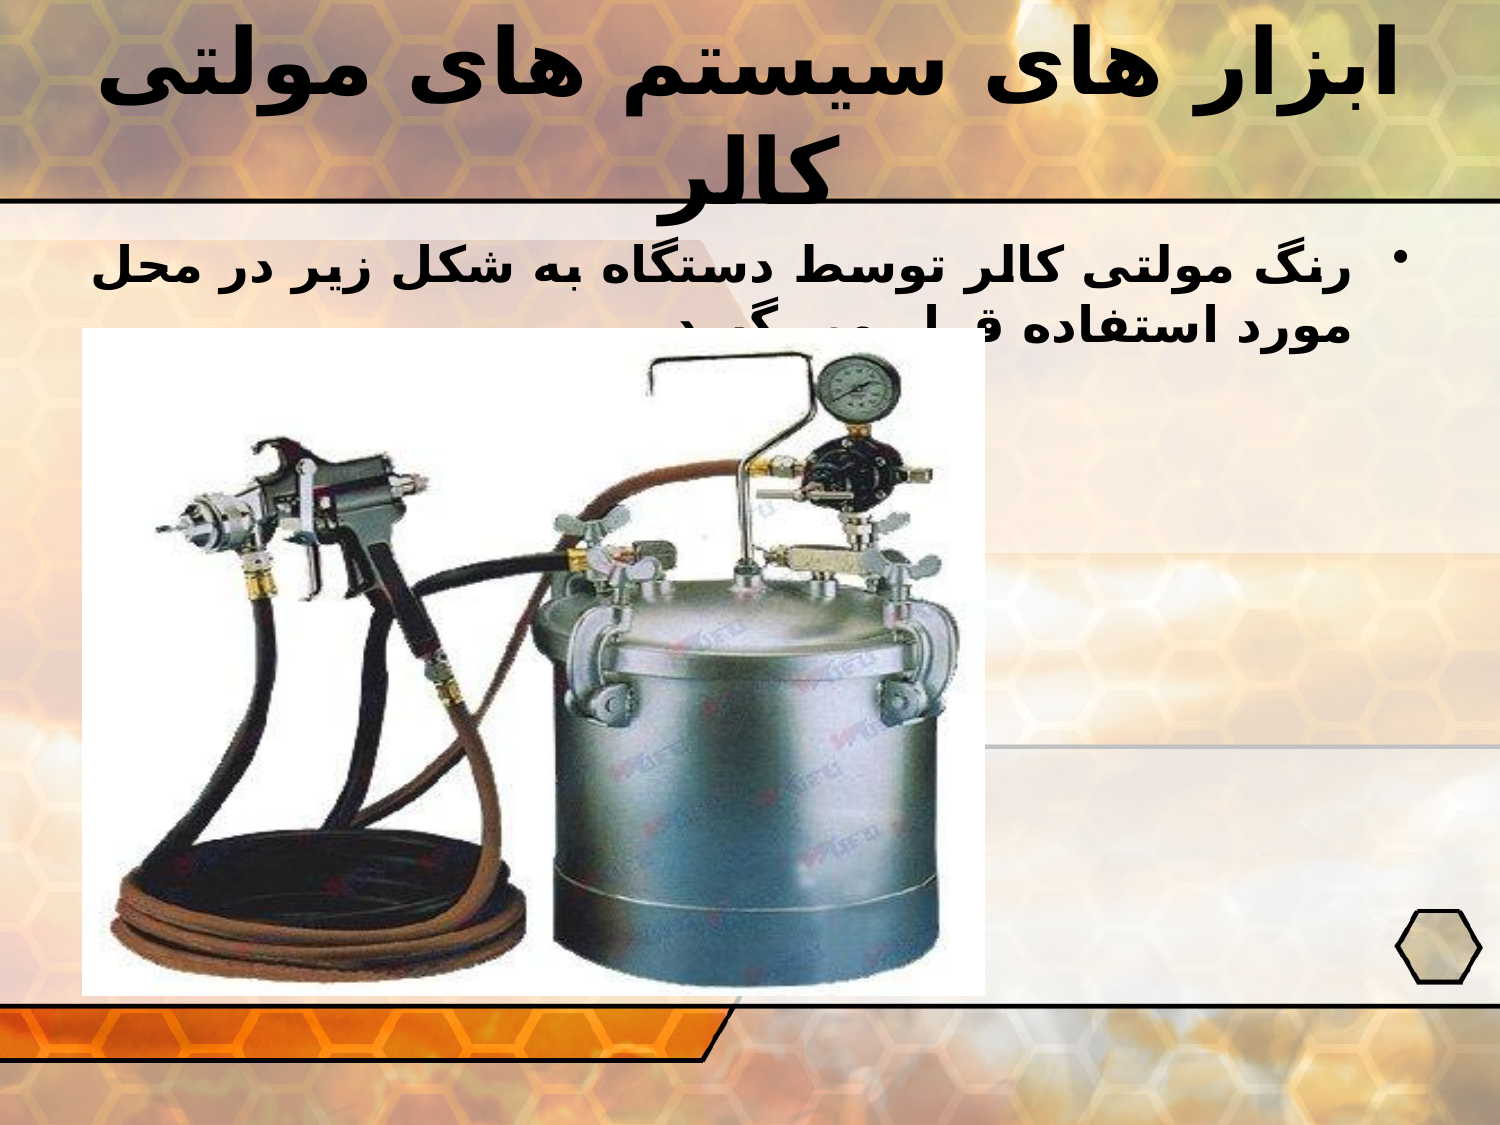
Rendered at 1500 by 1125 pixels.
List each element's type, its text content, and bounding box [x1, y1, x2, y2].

picture [0, 0, 1500, 1125]
list رنگ مولتی کالر توسط دستگاه به شکل زیر در محل مورد استفاده قرار می گیرد. [74, 224, 1426, 469]
title ابزار های سیستم های مولتی کالر [74, 37, 1426, 188]
